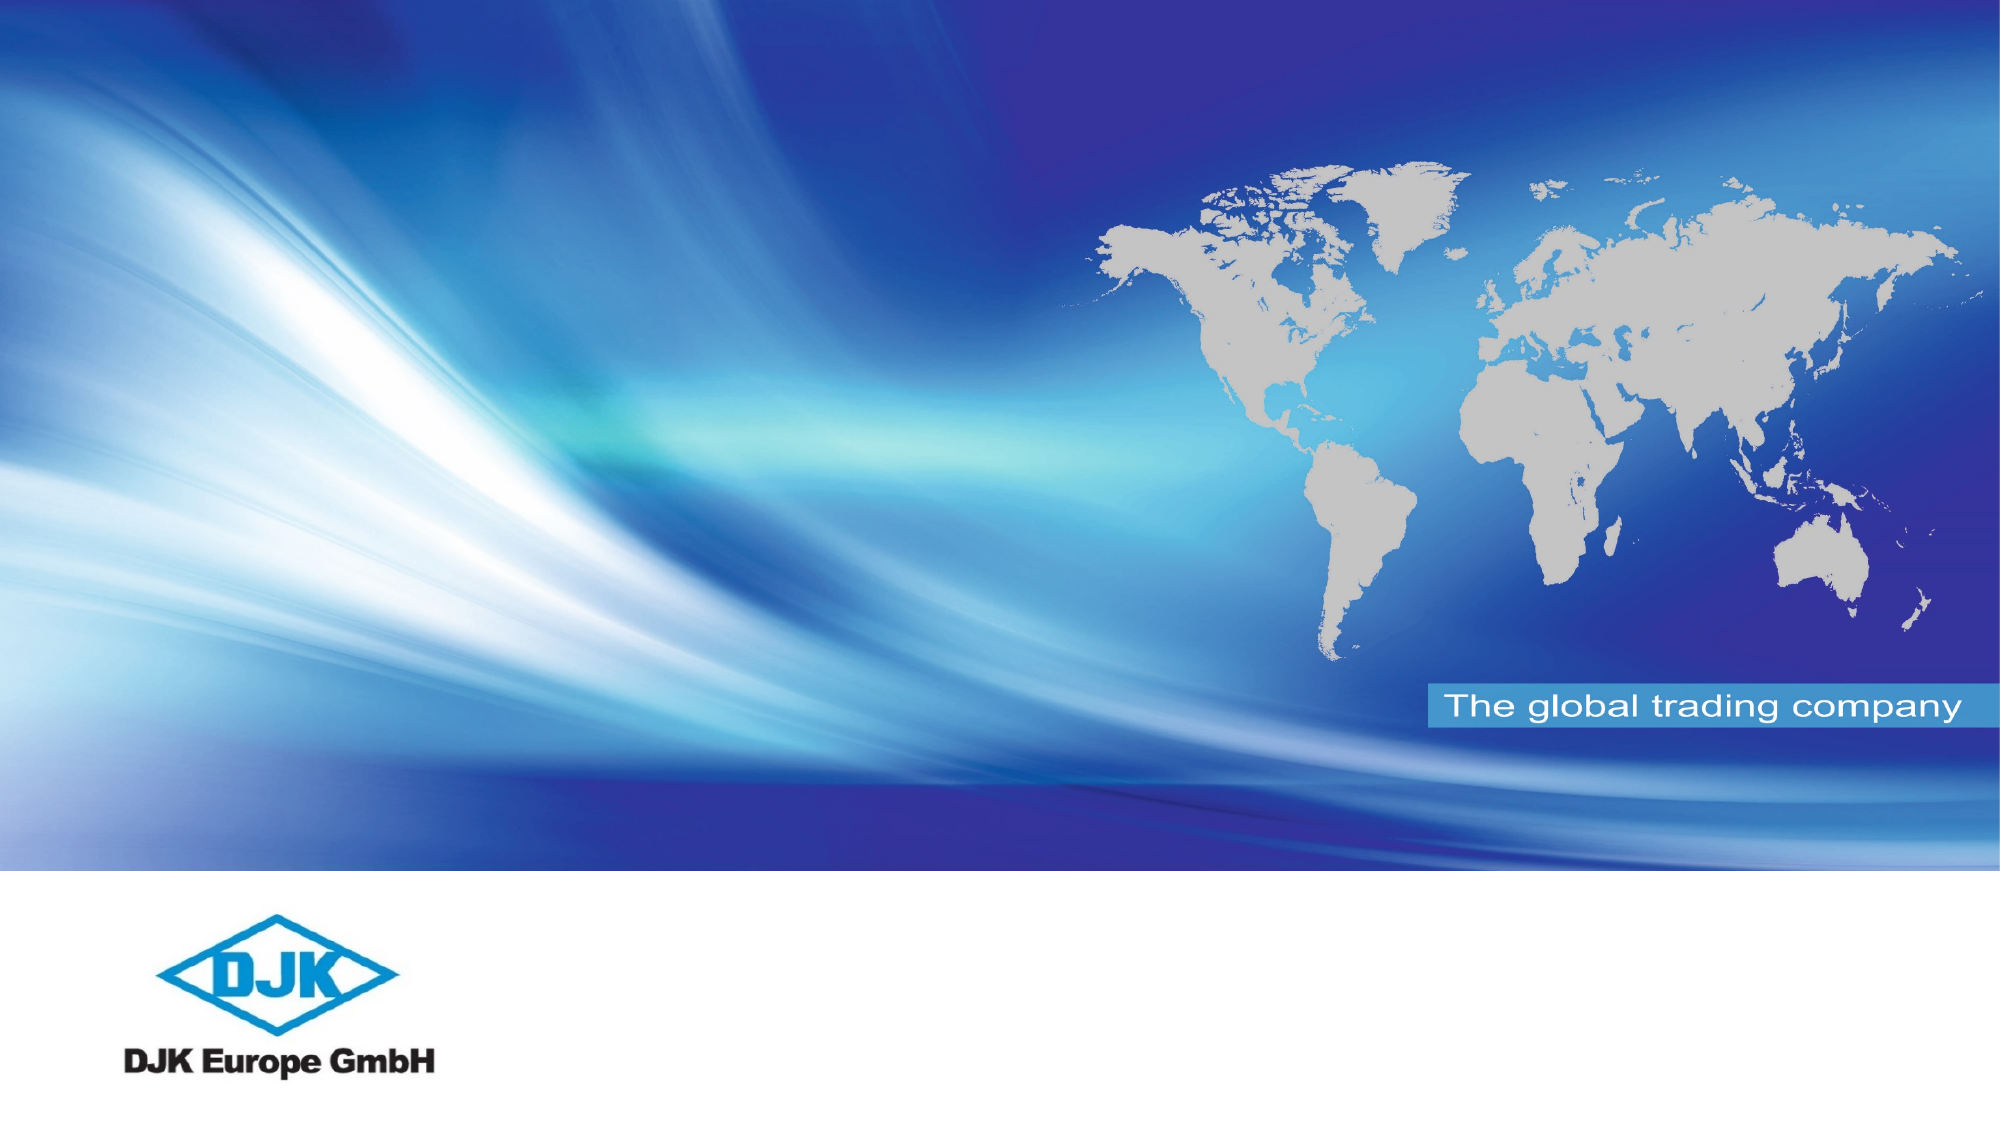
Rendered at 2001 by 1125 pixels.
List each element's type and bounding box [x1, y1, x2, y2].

picture [96, 888, 471, 1089]
picture [0, 0, 2000, 871]
